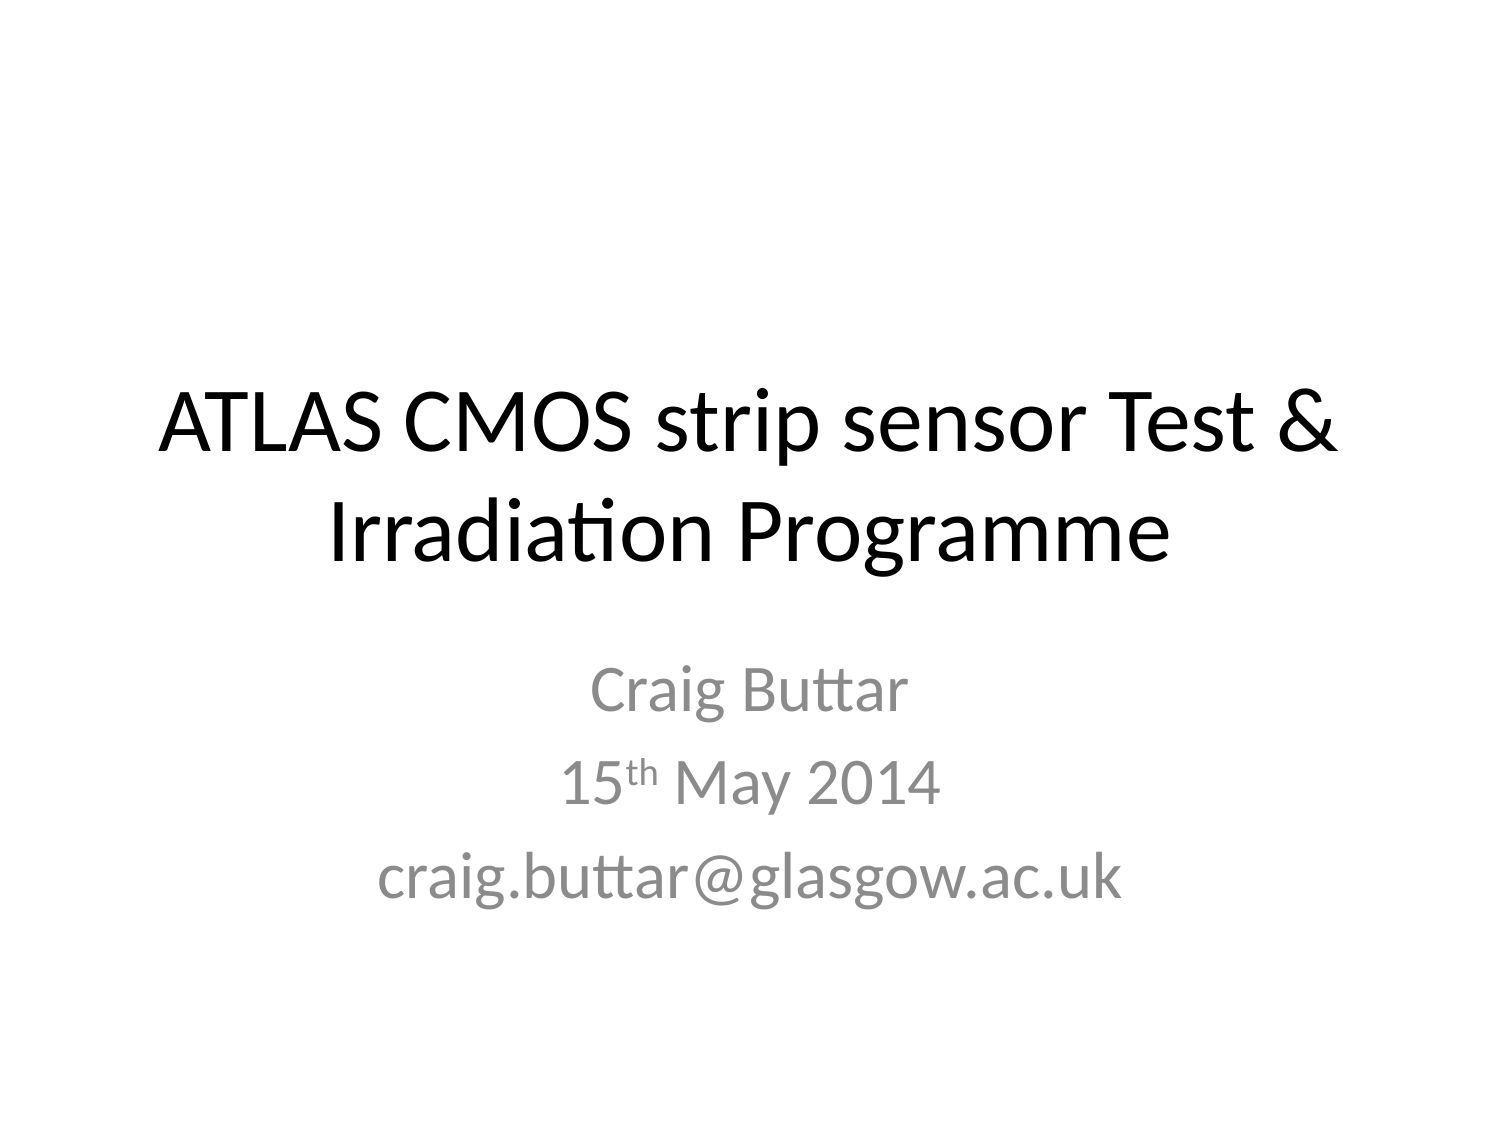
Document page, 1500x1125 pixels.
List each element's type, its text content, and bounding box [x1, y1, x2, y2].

subtitle Craig Buttar 15th May 2014 craig.buttar@glasgow.ac.uk [225, 637, 1275, 925]
title ATLAS CMOS strip sensor Test & Irradiation Programme [112, 349, 1388, 591]
